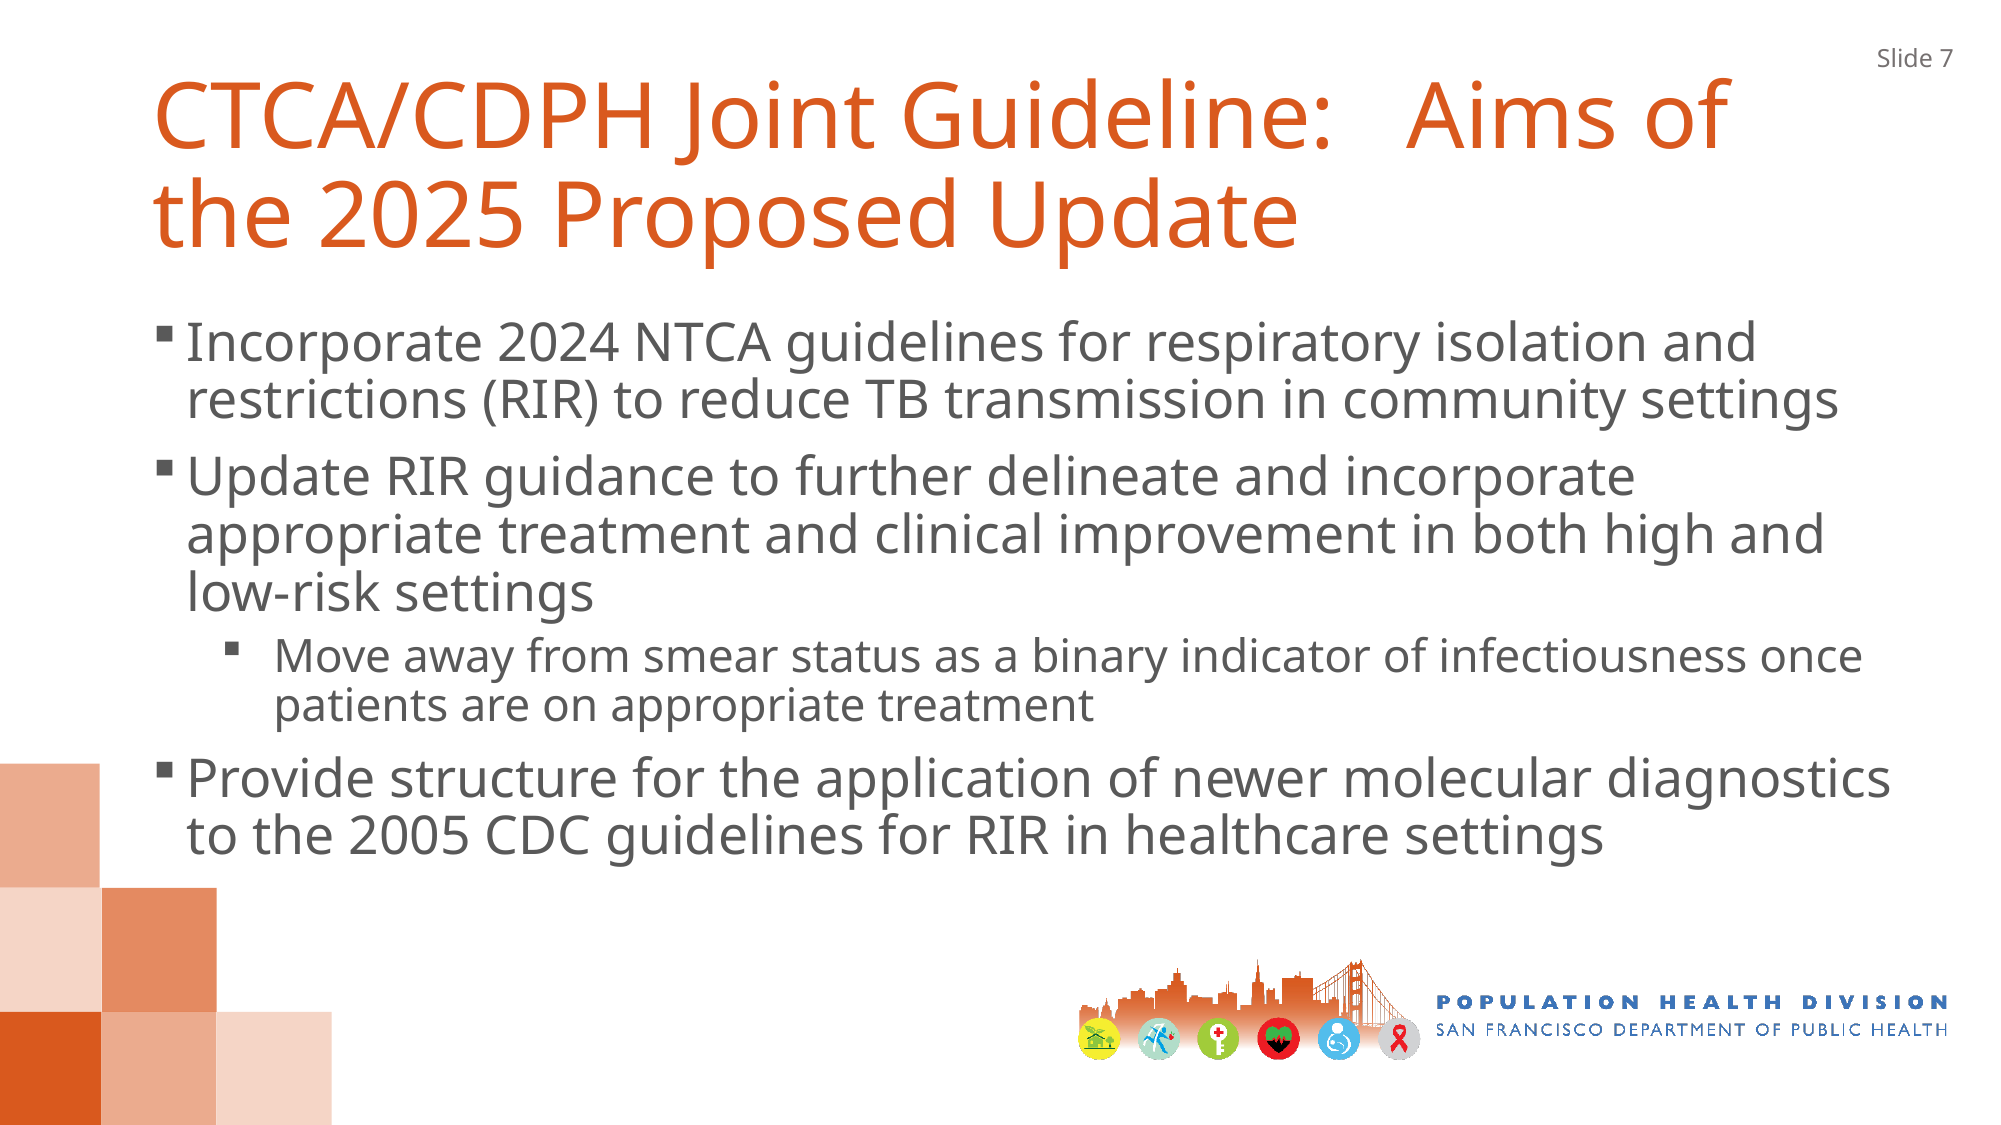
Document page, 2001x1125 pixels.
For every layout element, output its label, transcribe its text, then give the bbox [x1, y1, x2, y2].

title CTCA/CDPH Joint Guideline: Aims of the 2025 Proposed Update [137, 59, 1863, 278]
picture [1060, 952, 1947, 1125]
list Incorporate 2024 NTCA guidelines for respiratory isolation and restrictions (RIR) to reduce TB transmission in community settings Update RIR guidance to further delineate and incorporate appropriate treatment and clinical improvement in both high and low-risk settings Move away from smear status as a binary indicator of infectiousness once patients are on appropriate treatment Provide structure for the application of newer molecular diagnostics to the 2005 CDC guidelines for RIR in healthcare settings [137, 307, 1911, 950]
slide_number Slide 7 [1518, 29, 1969, 90]
